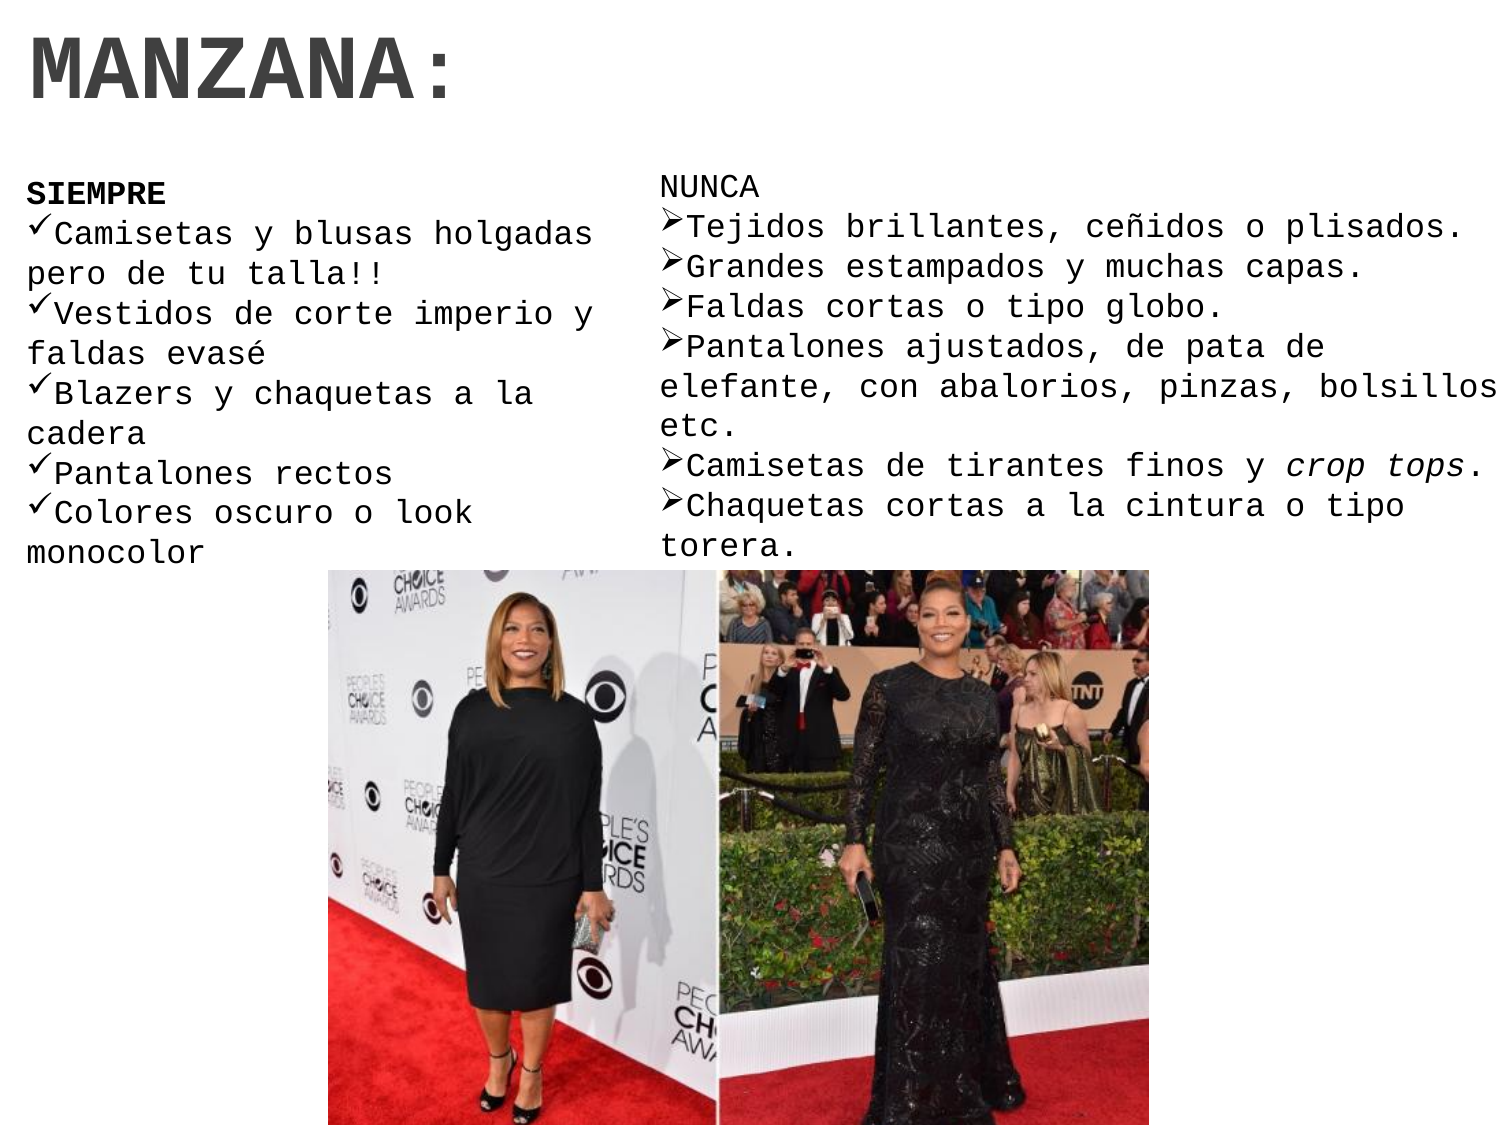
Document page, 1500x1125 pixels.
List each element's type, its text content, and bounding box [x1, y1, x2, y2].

text_box MANZANA: [14, 0, 530, 125]
text_box NUNCA Tejidos brillantes, ceñidos o plisados. Grandes estampados y muchas capas. Faldas cortas o tipo globo. Pantalones ajustados, de pata de elefante, con abalorios, pinzas, bolsillos, etc. Camisetas de tirantes finos y crop tops. Chaquetas cortas a la cintura o tipo torera. [644, 156, 1500, 571]
text_box SIEMPRE Camisetas y blusas holgadas pero de tu talla!! Vestidos de corte imperio y faldas evasé Blazers y chaquetas a la cadera Pantalones rectos Colores oscuro o look monocolor [11, 163, 645, 578]
picture [327, 570, 1149, 1125]
